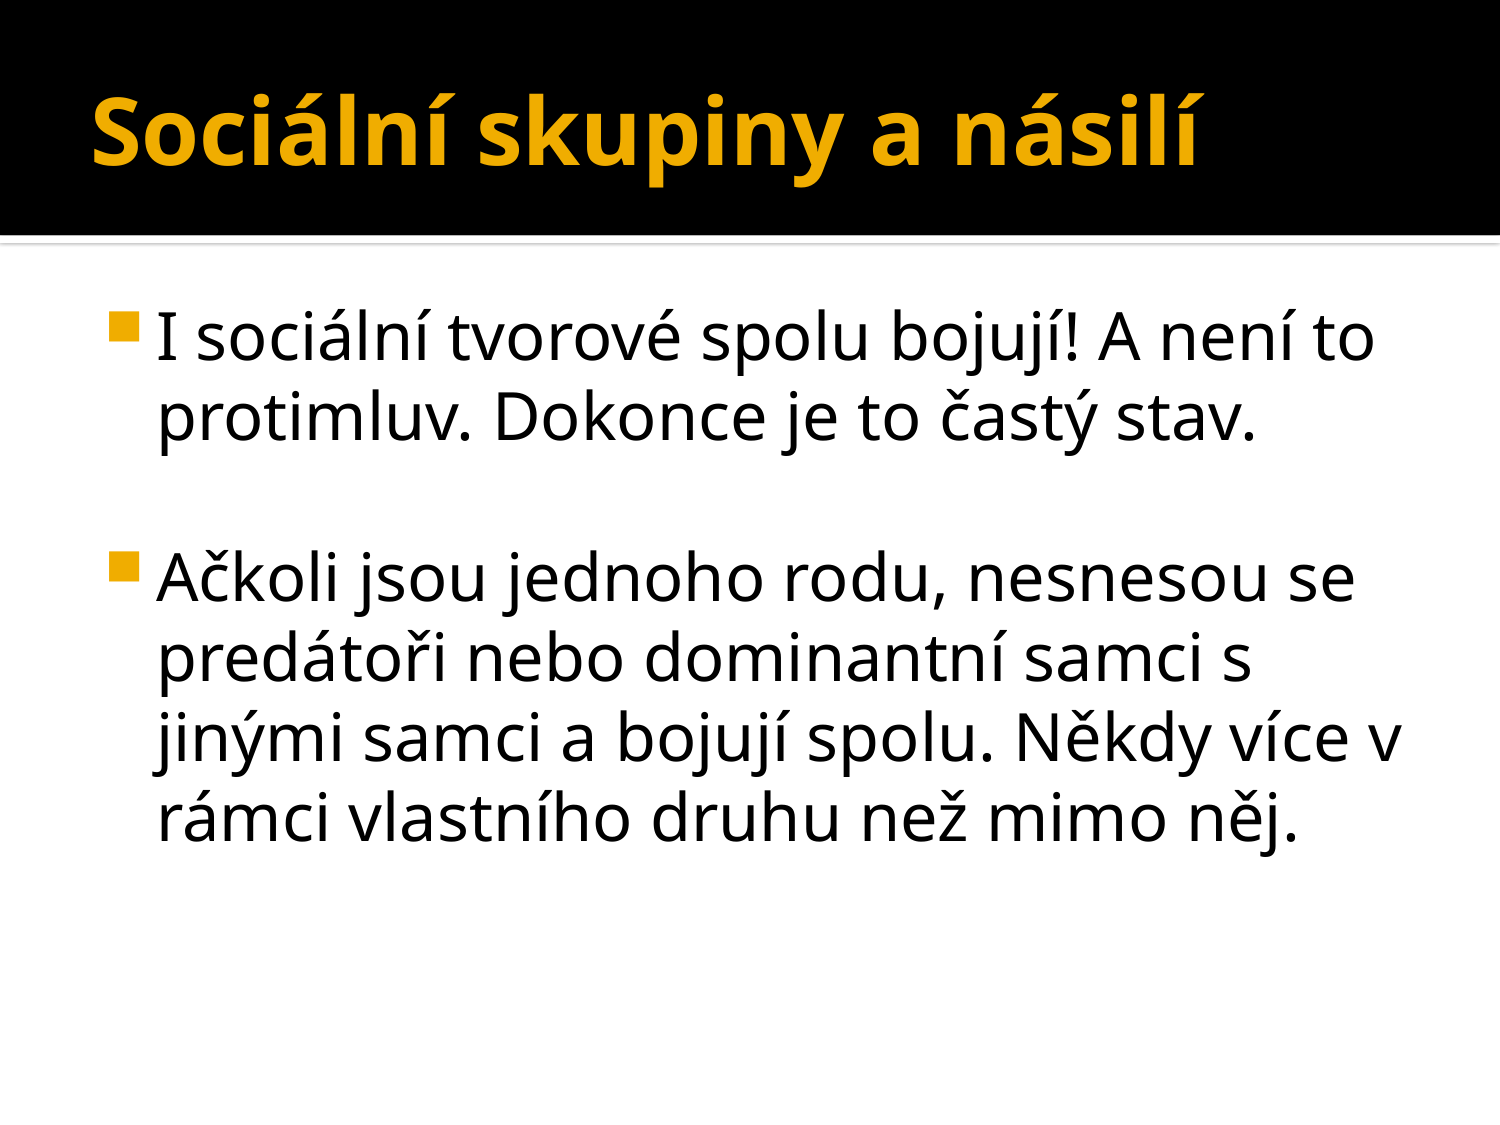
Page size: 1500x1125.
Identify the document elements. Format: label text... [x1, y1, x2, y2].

title Sociální skupiny a násilí [75, 25, 1425, 231]
list I sociální tvorové spolu bojují! A není to protimluv. Dokonce je to častý stav. Ačkoli jsou jednoho rodu, nesnesou se predátoři nebo dominantní samci s jinými samci a bojují spolu. Někdy více v rámci vlastního druhu než mimo něj. [75, 278, 1425, 1083]
